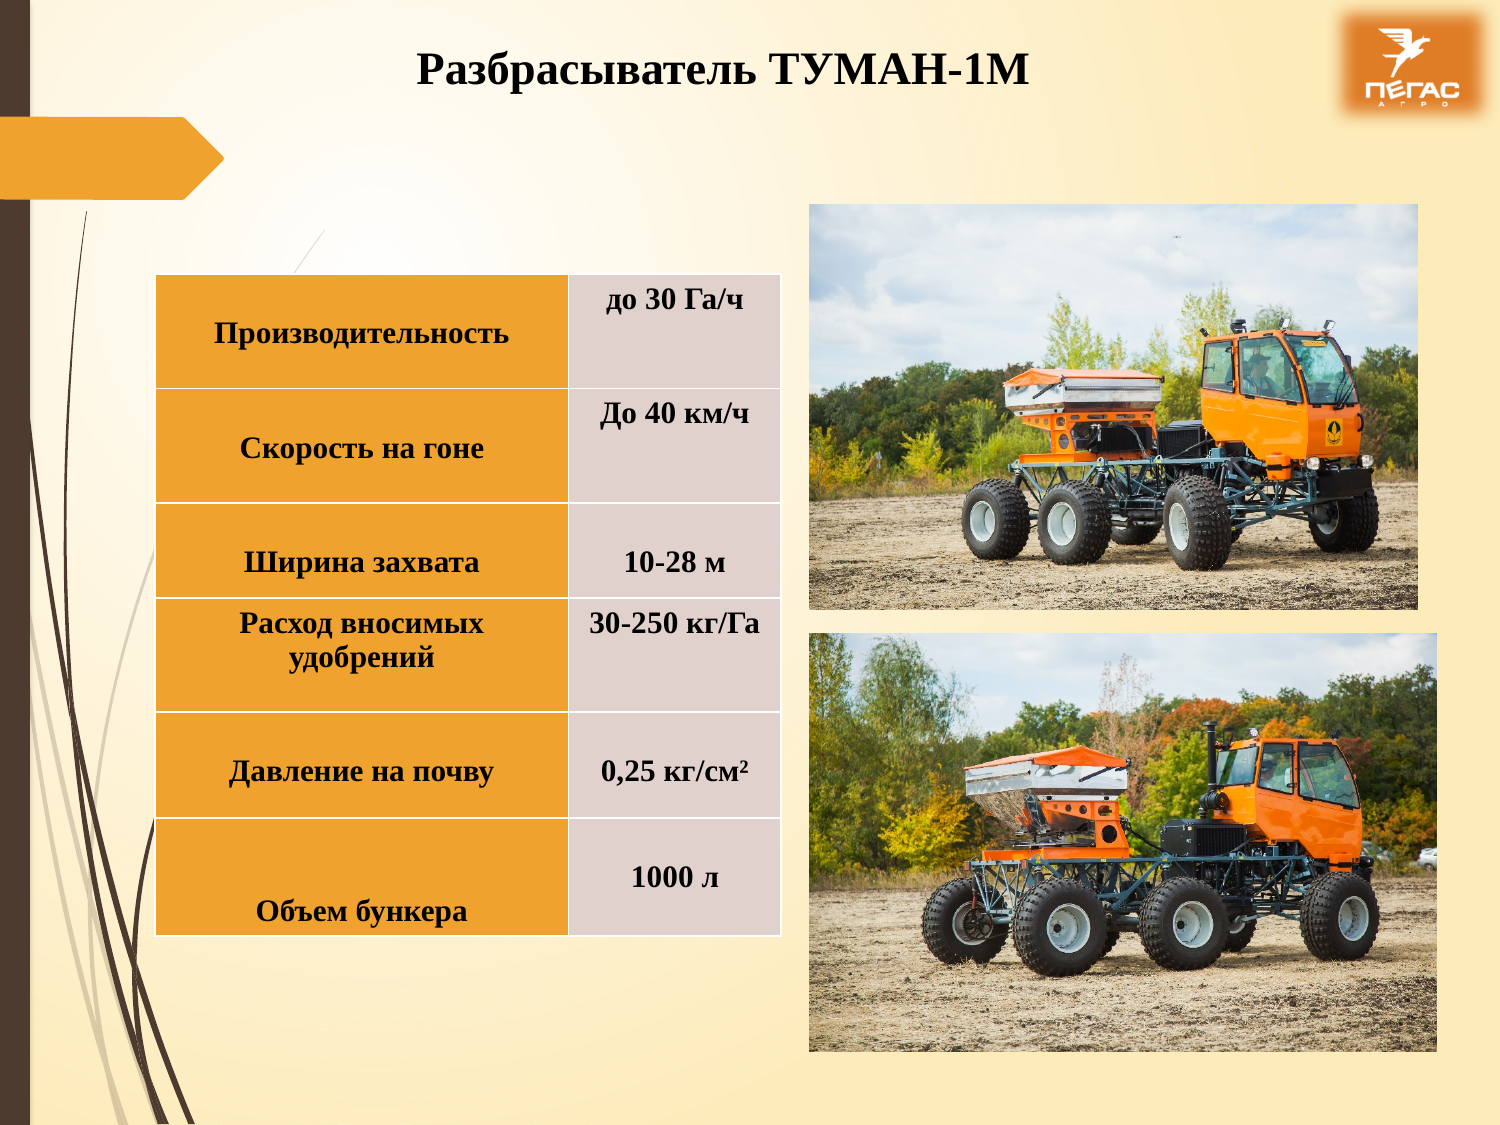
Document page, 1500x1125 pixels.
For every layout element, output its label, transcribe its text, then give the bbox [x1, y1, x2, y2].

table_cell Давление на почву [156, 713, 568, 817]
table_cell 10-28 м [569, 504, 780, 597]
table_cell 0,25 кг/см² [569, 713, 780, 817]
table_header до 30 Га/ч [569, 275, 780, 388]
table_cell 1000 л [569, 819, 780, 935]
text_box Разбрасыватель ТУМАН-1М [159, 30, 1288, 102]
table_cell Скорость на гоне [156, 389, 568, 502]
picture [808, 633, 1437, 1052]
table_cell До 40 км/ч [569, 389, 780, 502]
table_header Производительность [156, 275, 568, 388]
table_cell 30-250 кг/Га [569, 599, 780, 711]
picture [1324, 0, 1500, 133]
table_cell Расход вносимых удобрений [156, 599, 568, 711]
picture [808, 203, 1418, 610]
table_cell Ширина захвата [156, 504, 568, 597]
table_cell Объем бункера [156, 819, 568, 935]
